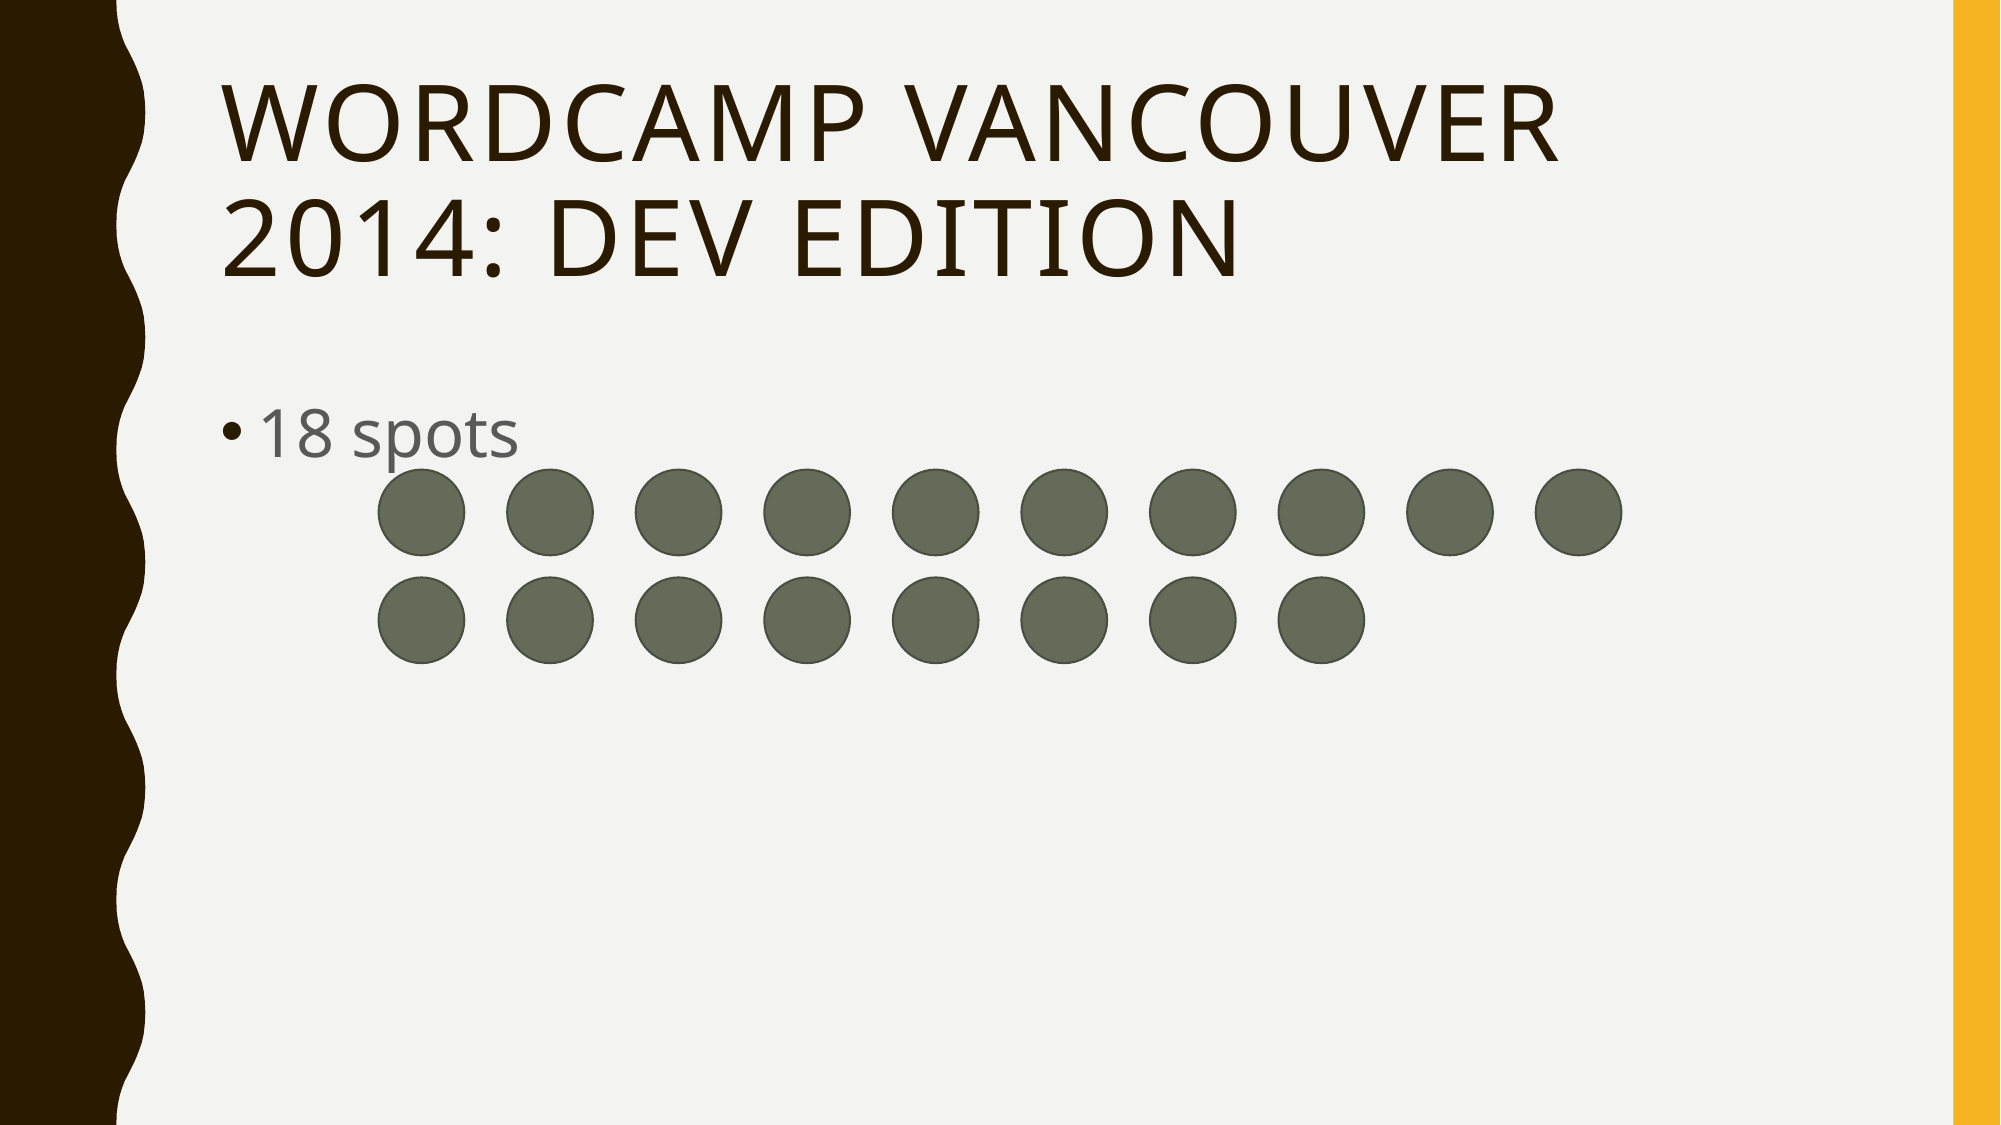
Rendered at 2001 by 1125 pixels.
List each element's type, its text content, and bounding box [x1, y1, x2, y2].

list 18 spots [205, 375, 1875, 965]
title WordCamp Vancouver 2014: Dev Edition [205, 62, 1875, 308]
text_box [378, 469, 1622, 664]
